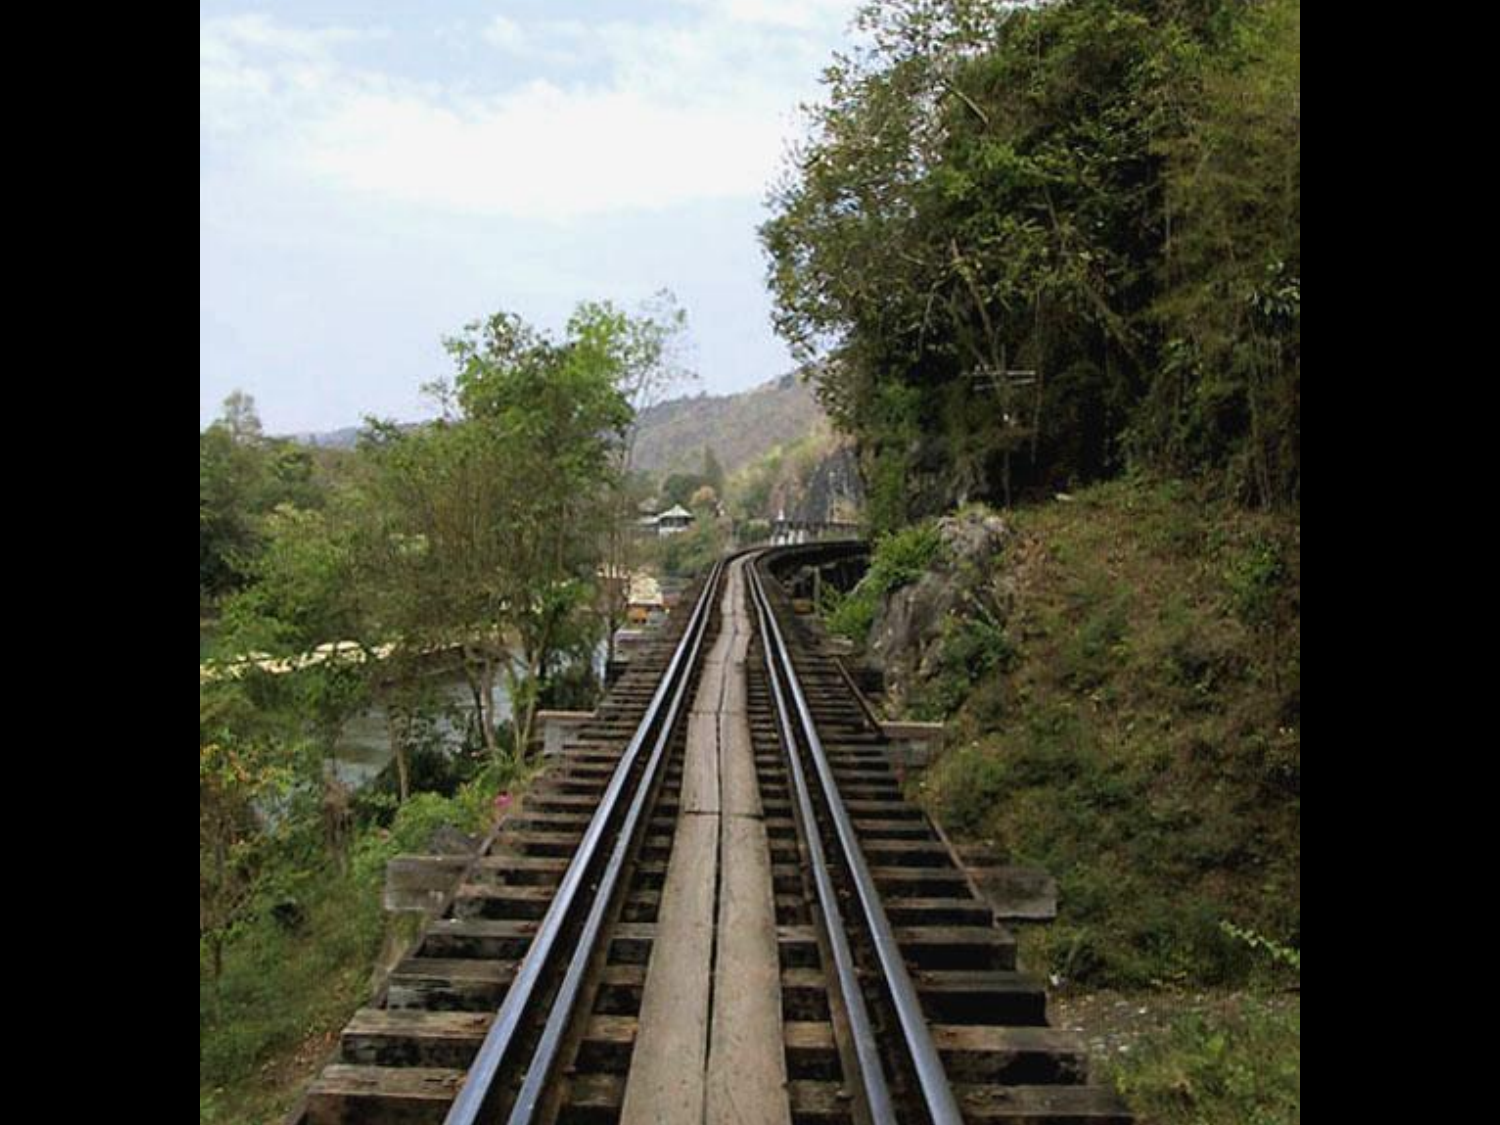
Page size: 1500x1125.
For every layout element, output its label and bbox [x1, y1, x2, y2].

picture [199, 0, 1300, 1125]
